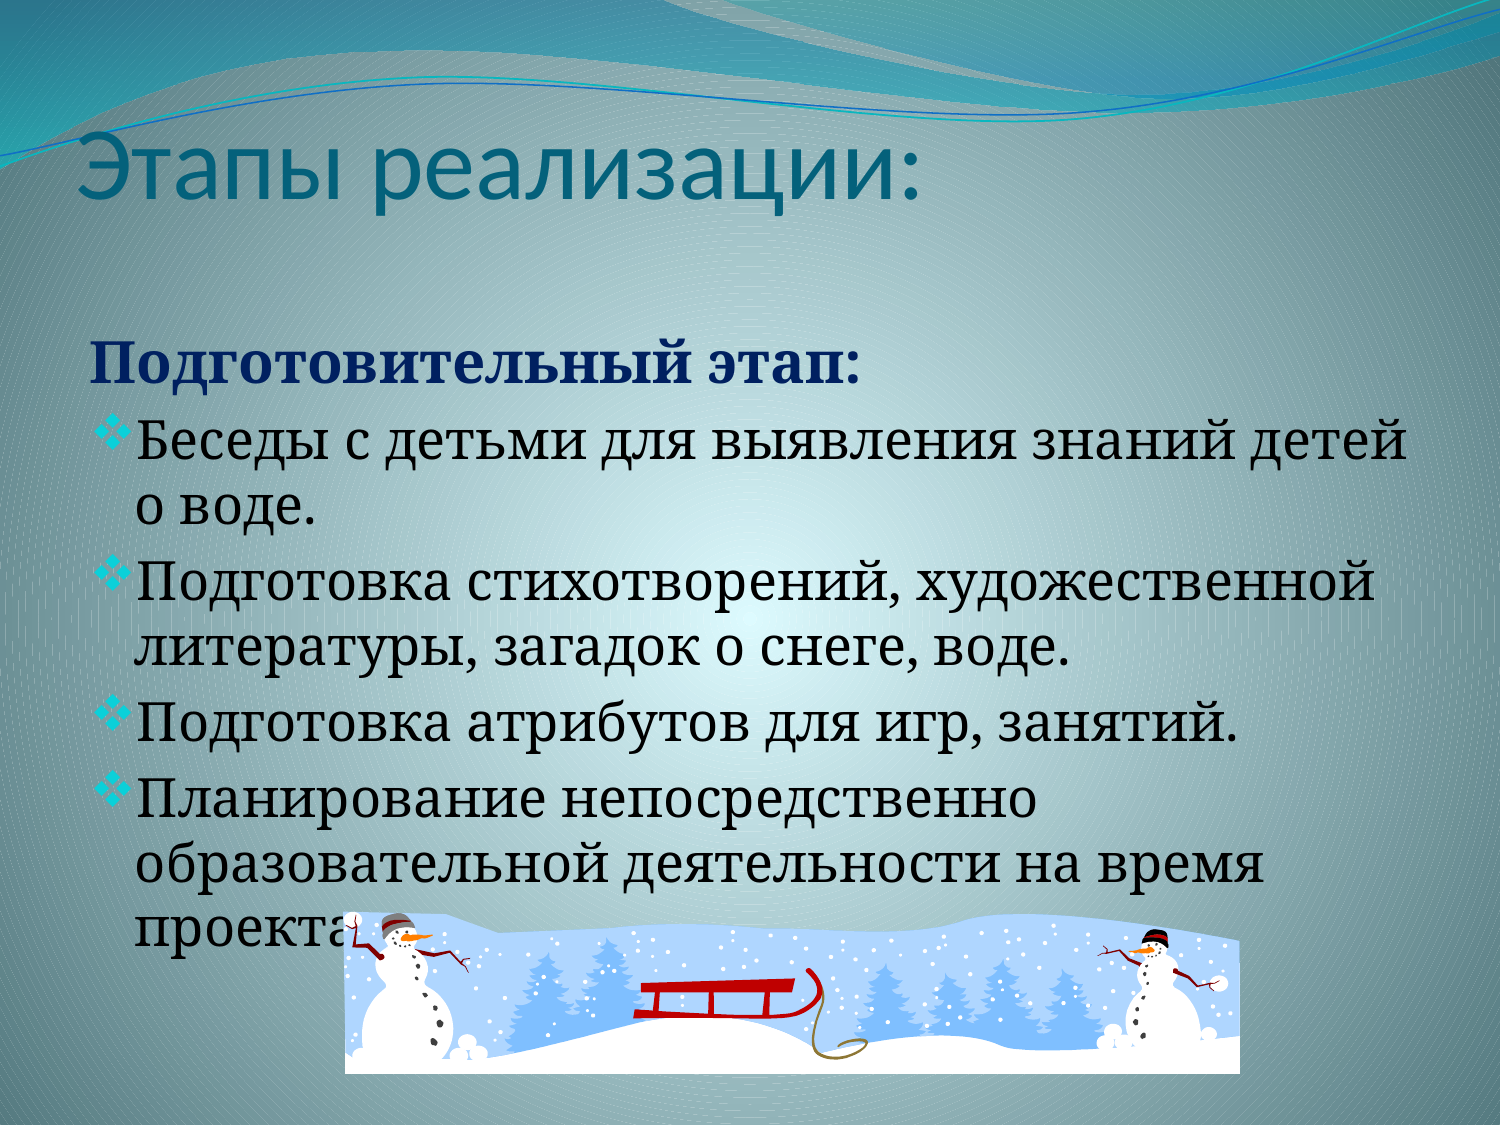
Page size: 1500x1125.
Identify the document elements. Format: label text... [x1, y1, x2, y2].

list Подготовительный этап: Беседы с детьми для выявления знаний детей о воде. Подготовка стихотворений, художественной литературы, загадок о снеге, воде. Подготовка атрибутов для игр, занятий. Планирование непосредственно образовательной деятельности на время проекта. [75, 317, 1425, 1038]
title Этапы реализации: [75, 30, 1425, 220]
picture [324, 892, 1259, 1095]
